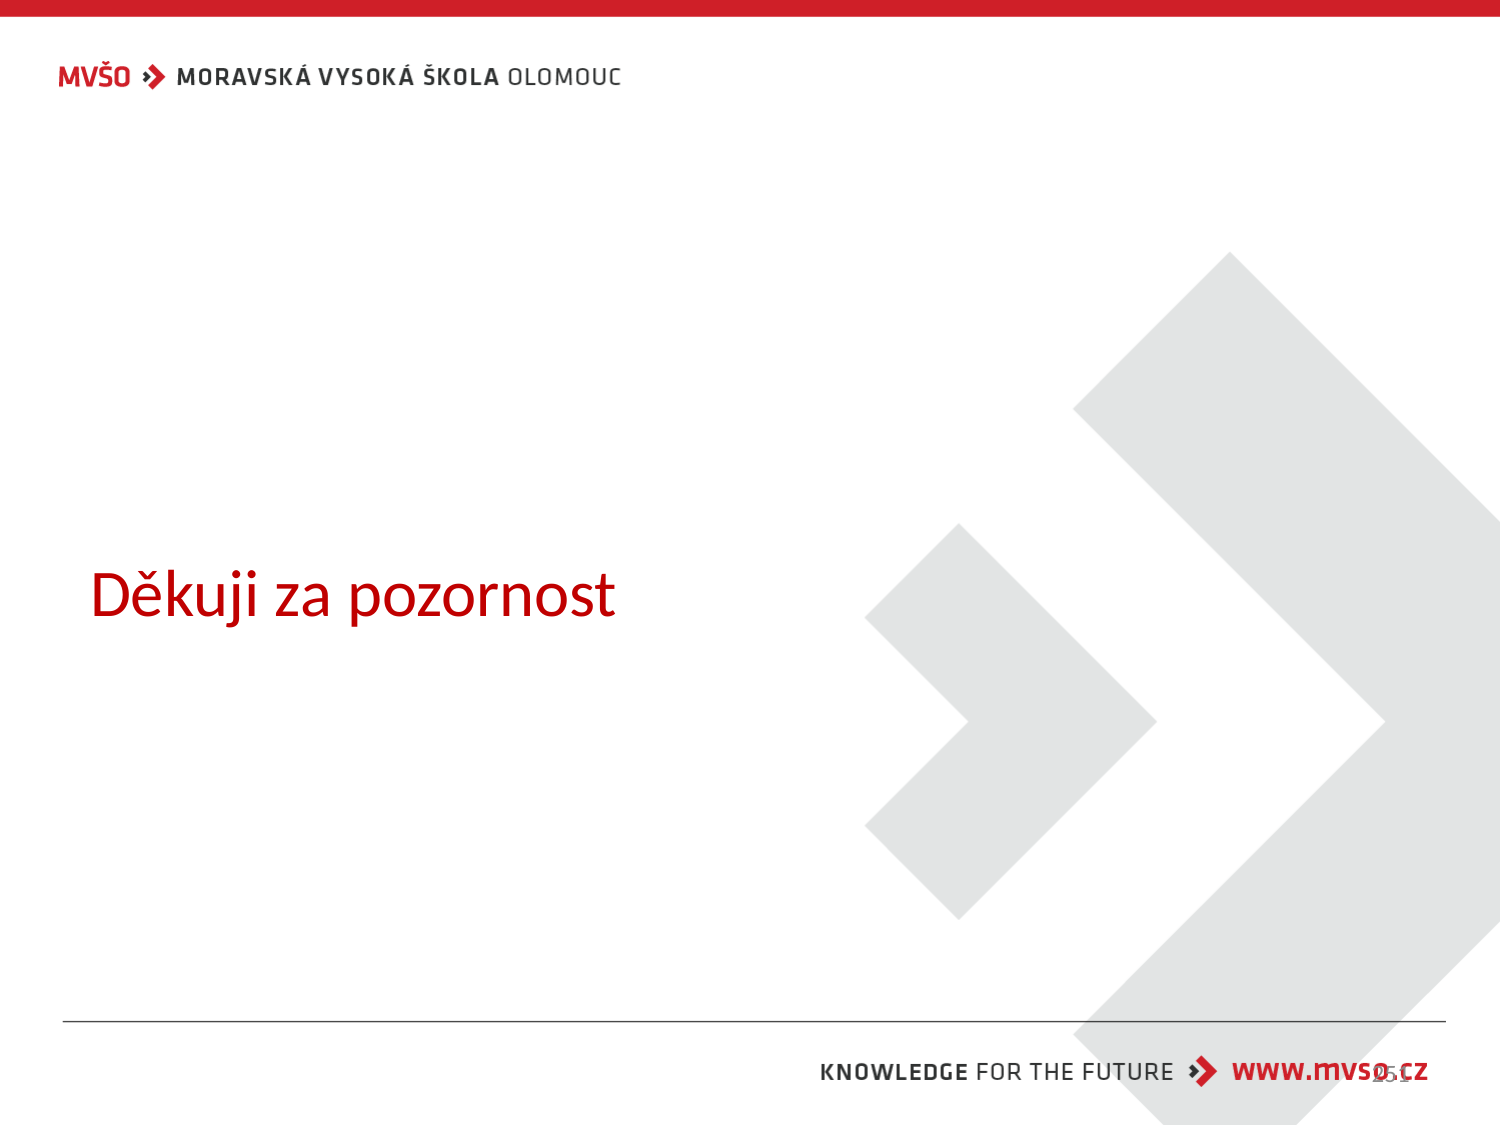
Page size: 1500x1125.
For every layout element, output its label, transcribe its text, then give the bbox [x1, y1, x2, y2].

list Děkuji za pozornost [75, 262, 1425, 1005]
picture [0, 0, 1500, 1125]
slide_number 251 [1074, 1042, 1425, 1103]
